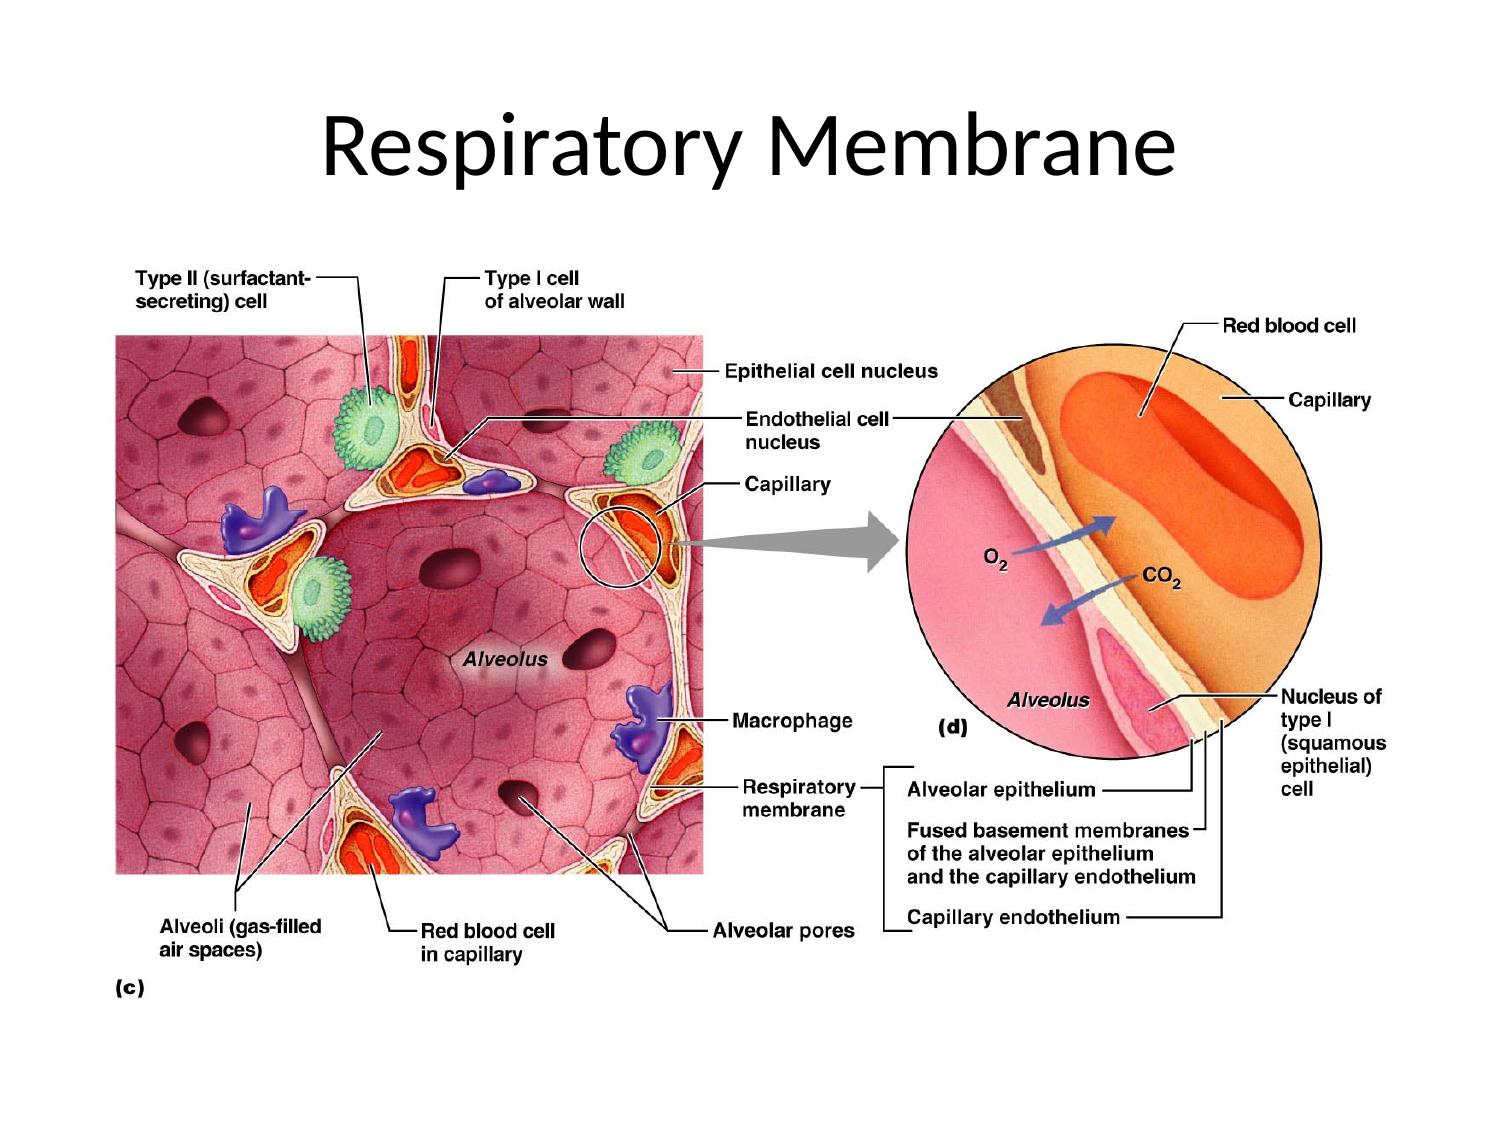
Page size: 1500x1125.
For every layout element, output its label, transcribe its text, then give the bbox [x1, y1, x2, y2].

title Respiratory Membrane [75, 45, 1425, 233]
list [94, 262, 1406, 1006]
